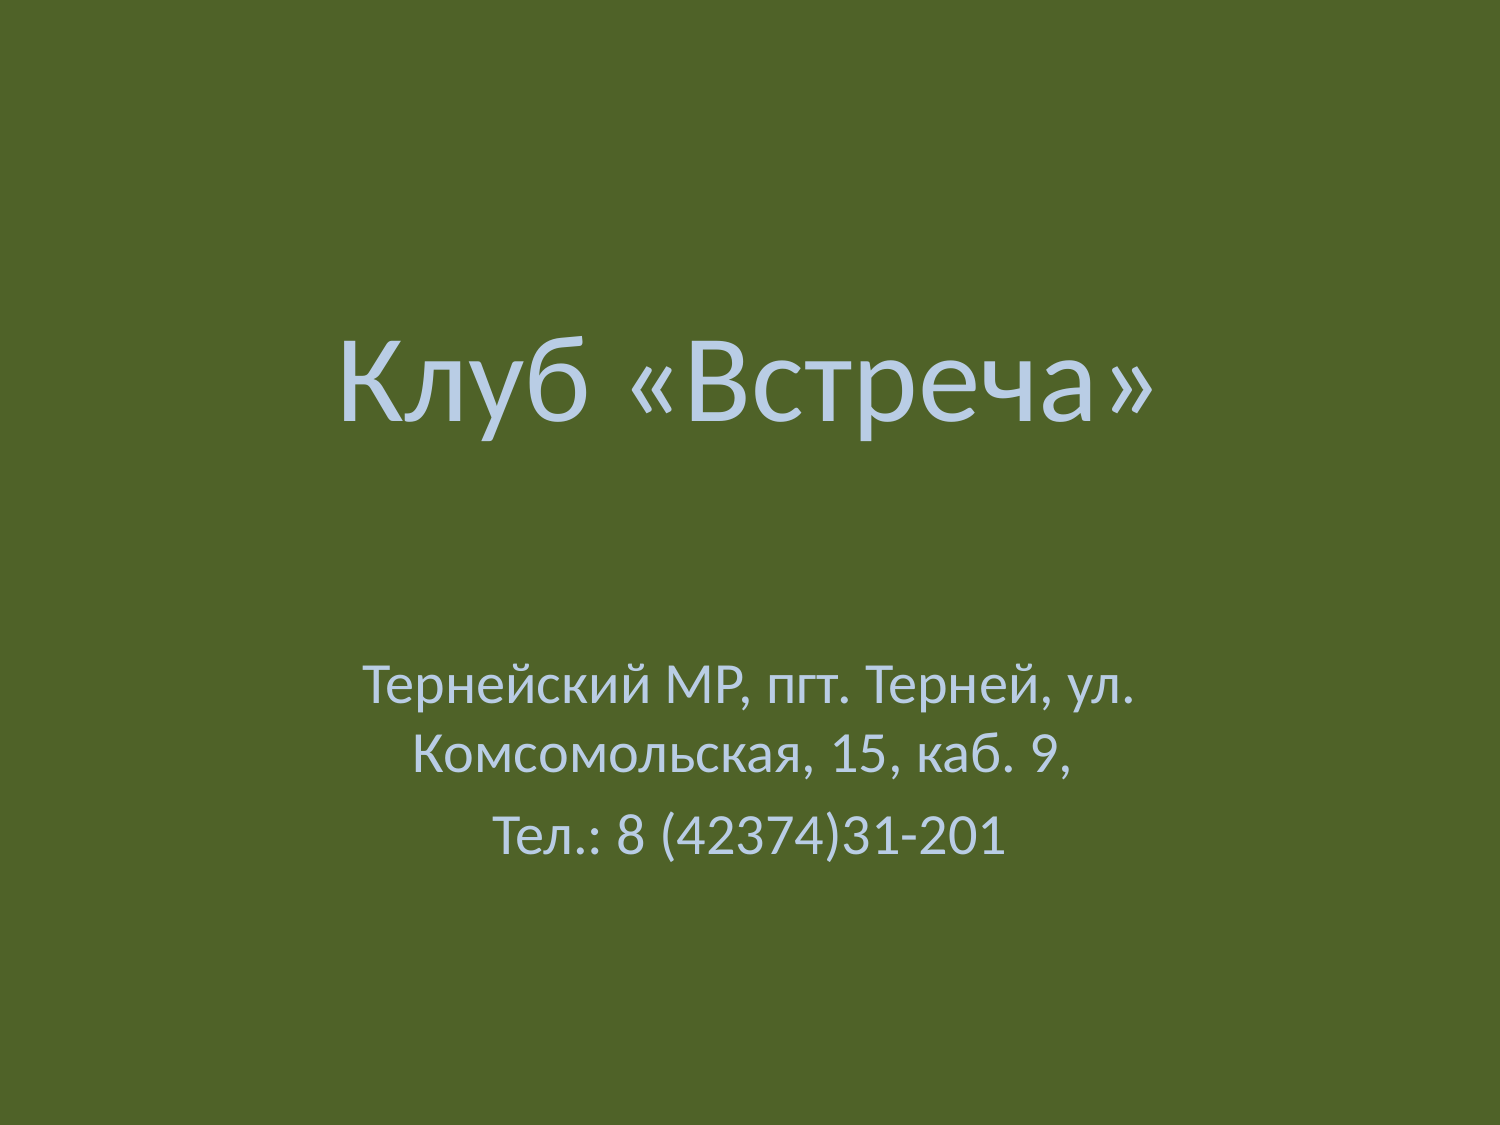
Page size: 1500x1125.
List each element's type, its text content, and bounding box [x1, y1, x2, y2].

text_box Тернейский МР, пгт. Терней, ул. Комсомольская, 15, каб. 9, Тел.: 8 (42374)31-201 [224, 637, 1275, 925]
text_box Клуб «Встреча» [112, 152, 1388, 591]
